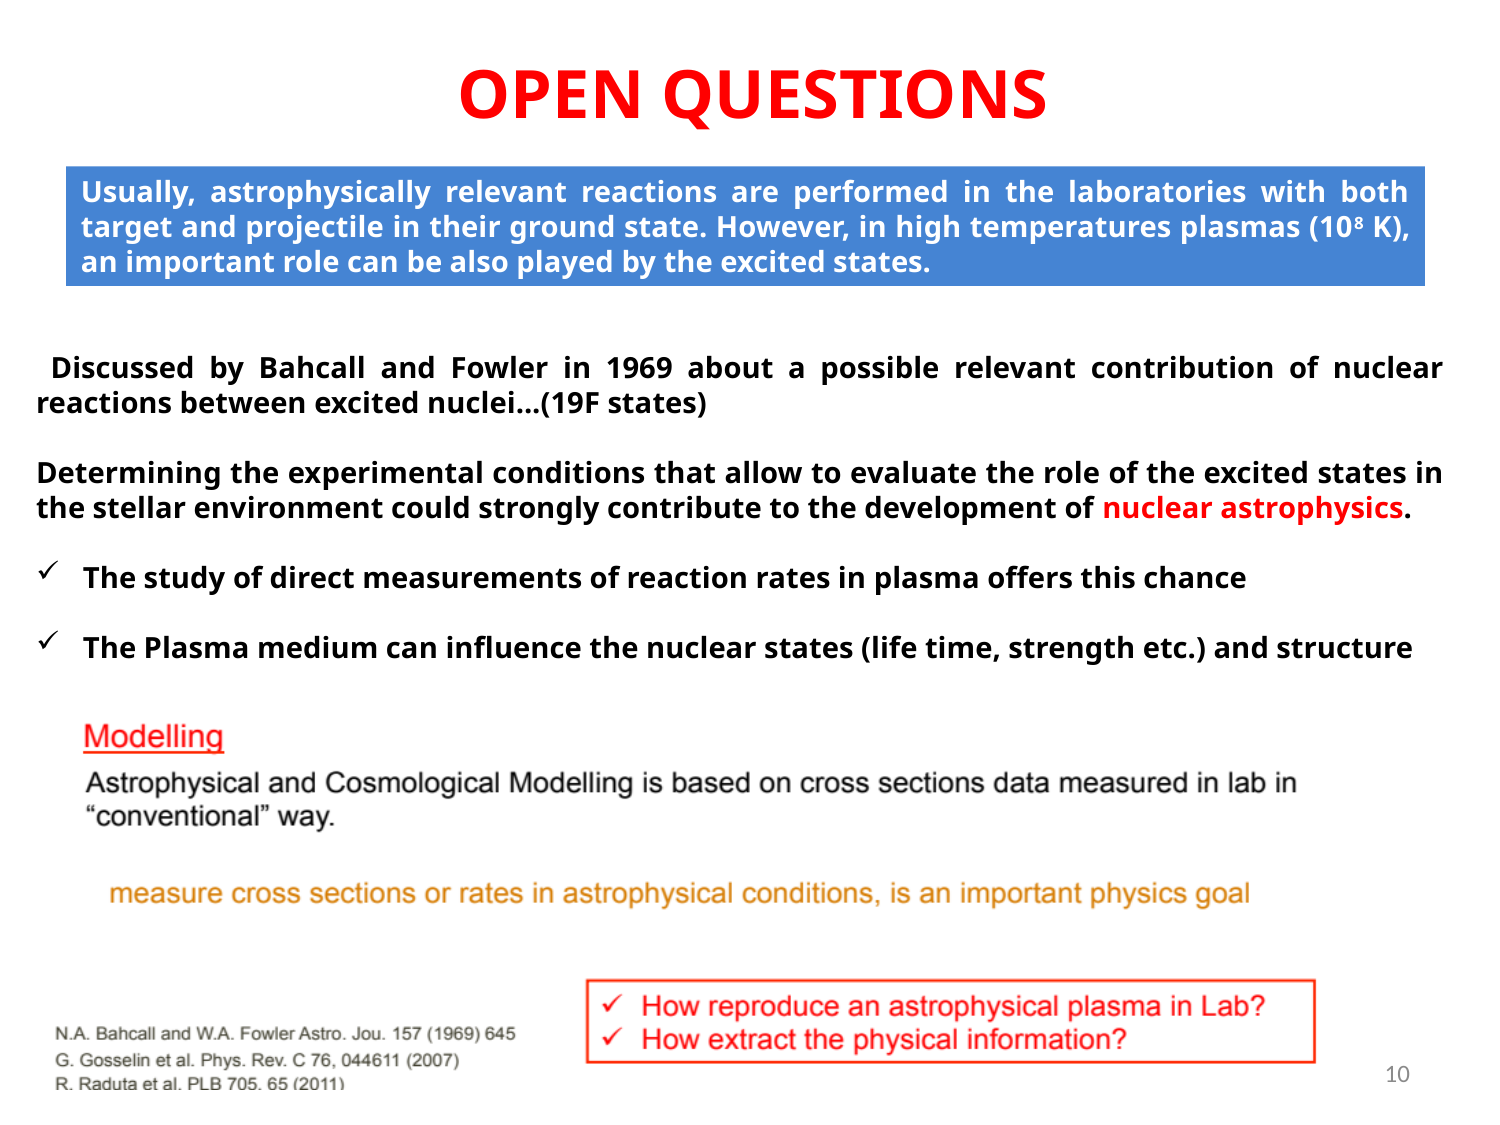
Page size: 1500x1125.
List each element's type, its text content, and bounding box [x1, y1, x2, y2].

text_box Discussed by Bahcall and Fowler in 1969 about a possible relevant contribution of nuclear reactions between excited nuclei...(19F states) Determining the experimental conditions that allow to evaluate the role of the excited states in the stellar environment could strongly contribute to the development of nuclear astrophysics. The study of direct measurements of reaction rates in plasma offers this chance The Plasma medium can influence the nuclear states (life time, strength etc.) and structure [21, 342, 1460, 707]
picture [48, 710, 1322, 1091]
slide_number 10 [1074, 1042, 1425, 1103]
text_box Usually, astrophysically relevant reactions are performed in the laboratories with both target and projectile in their ground state. However, in high temperatures plasmas (108 K), an important role can be also played by the excited states. [66, 166, 1425, 286]
text_box OPEN QUESTIONS [442, 44, 1157, 140]
